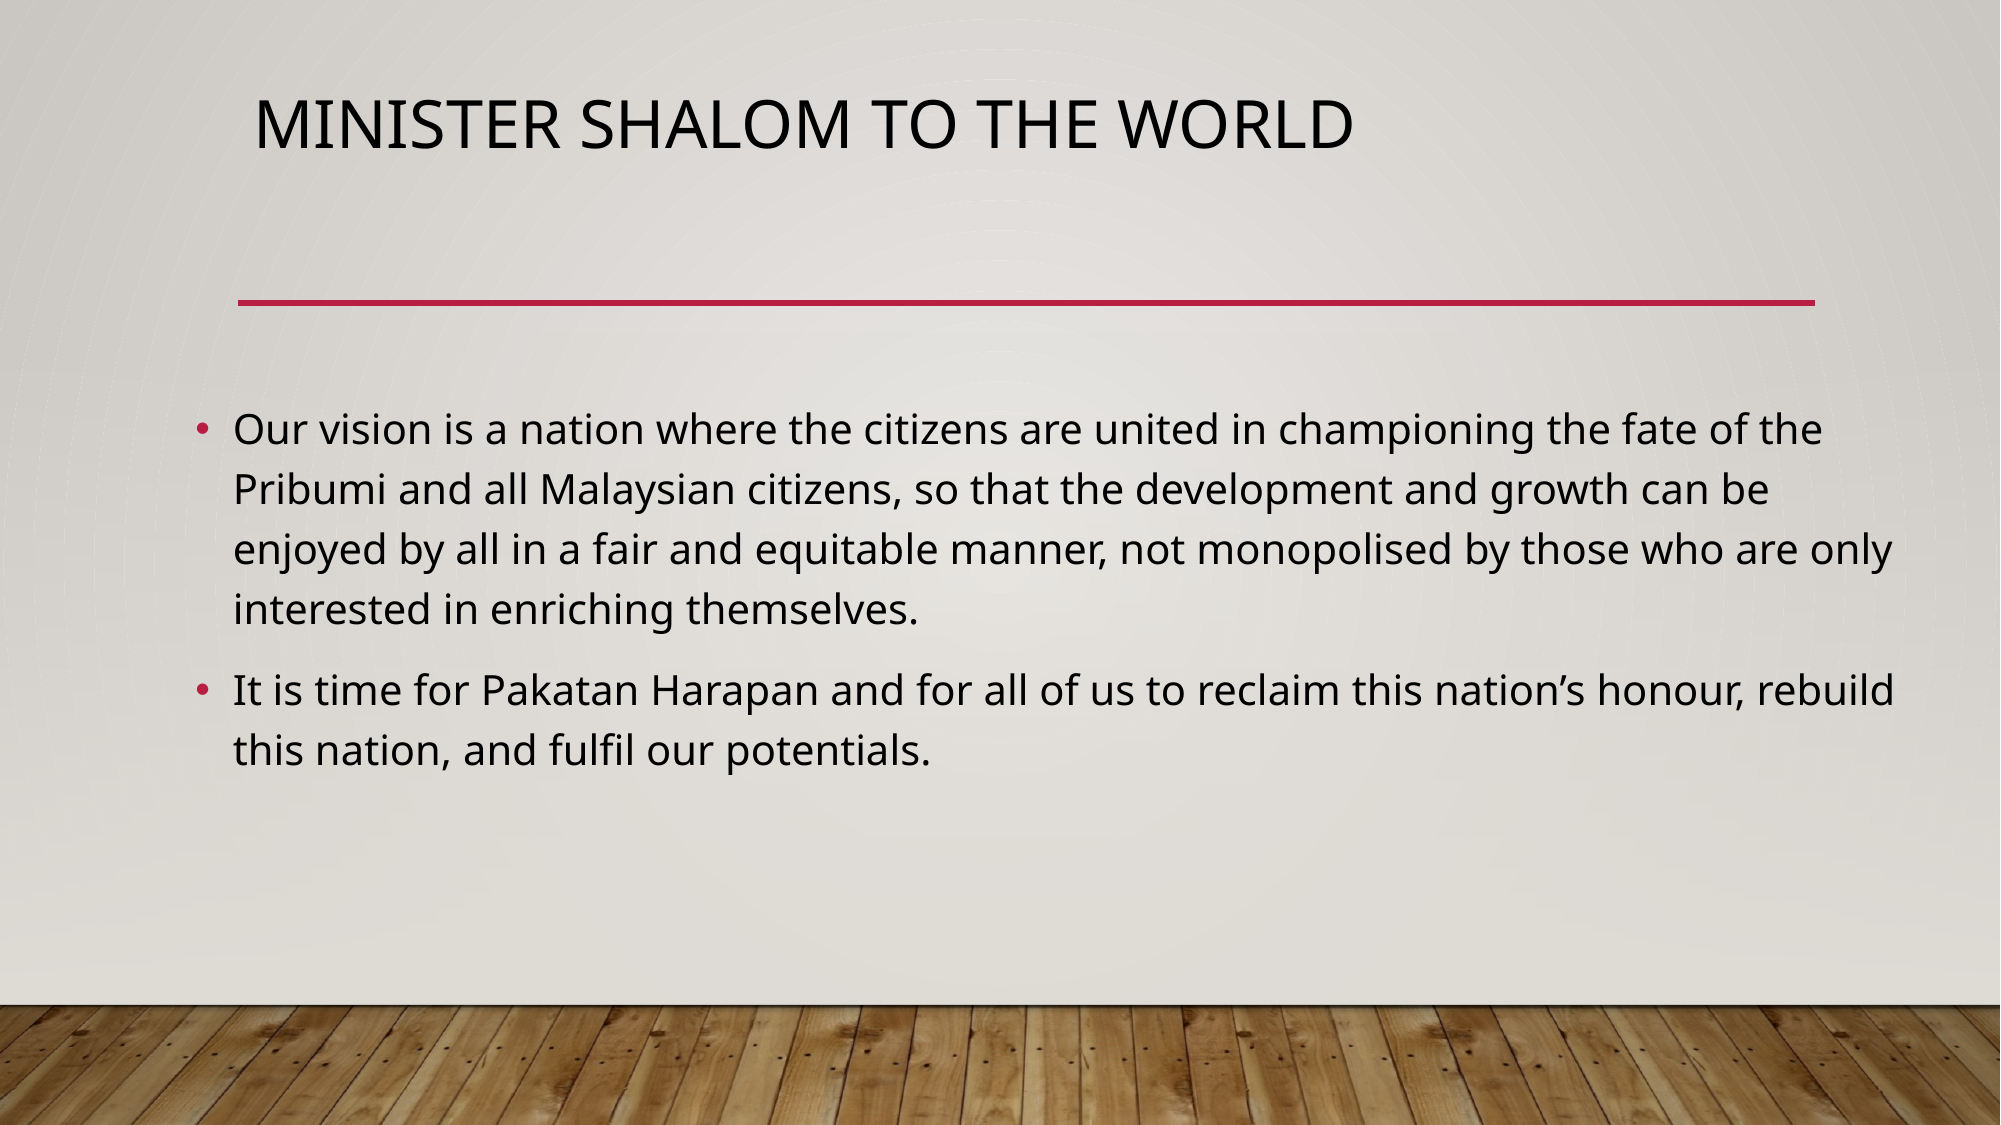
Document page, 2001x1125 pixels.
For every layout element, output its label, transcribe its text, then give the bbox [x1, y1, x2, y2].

title Minister shalom to the world [238, 83, 1814, 256]
picture [0, 1005, 2000, 1125]
list Our vision is a nation where the citizens are united in championing the fate of the Pribumi and all Malaysian citizens, so that the development and growth can be enjoyed by all in a fair and equitable manner, not monopolised by those who are only interested in enriching themselves. It is time for Pakatan Harapan and for all of us to reclaim this nation’s honour, rebuild this nation, and fulfil our potentials. [180, 385, 1921, 952]
